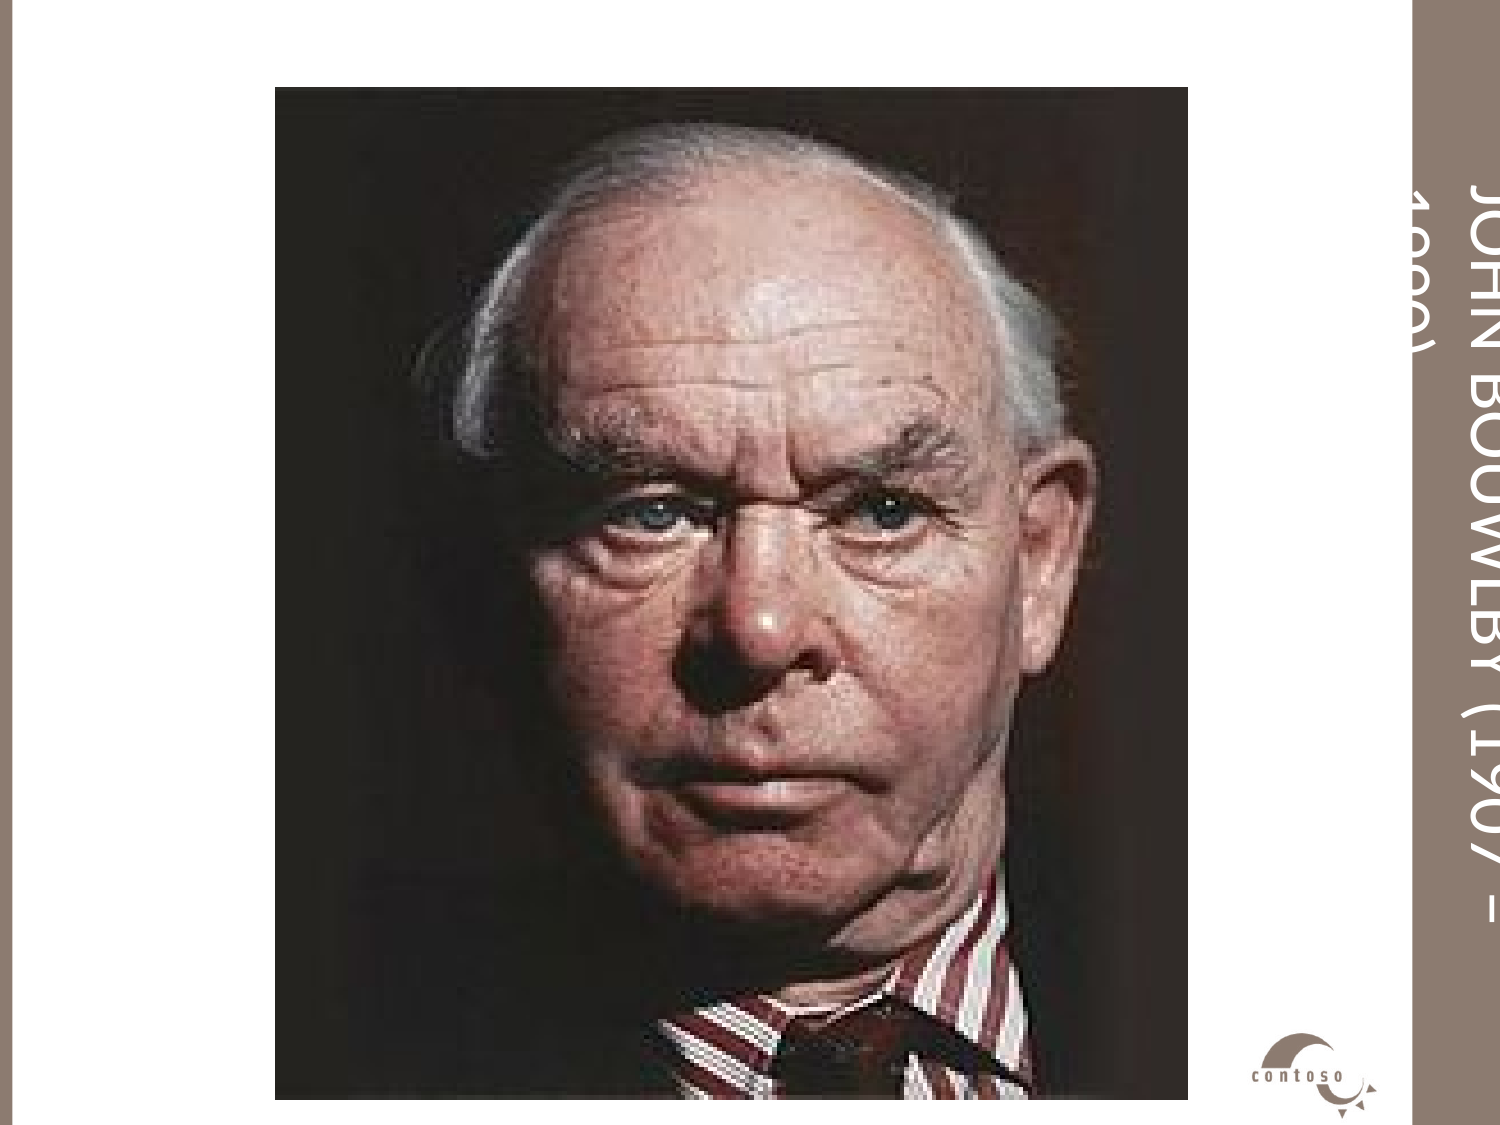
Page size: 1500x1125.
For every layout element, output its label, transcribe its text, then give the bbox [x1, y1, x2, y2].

title John Bouwlby (1907 – 1990) [1412, 87, 1500, 1025]
picture [274, 87, 1188, 1101]
